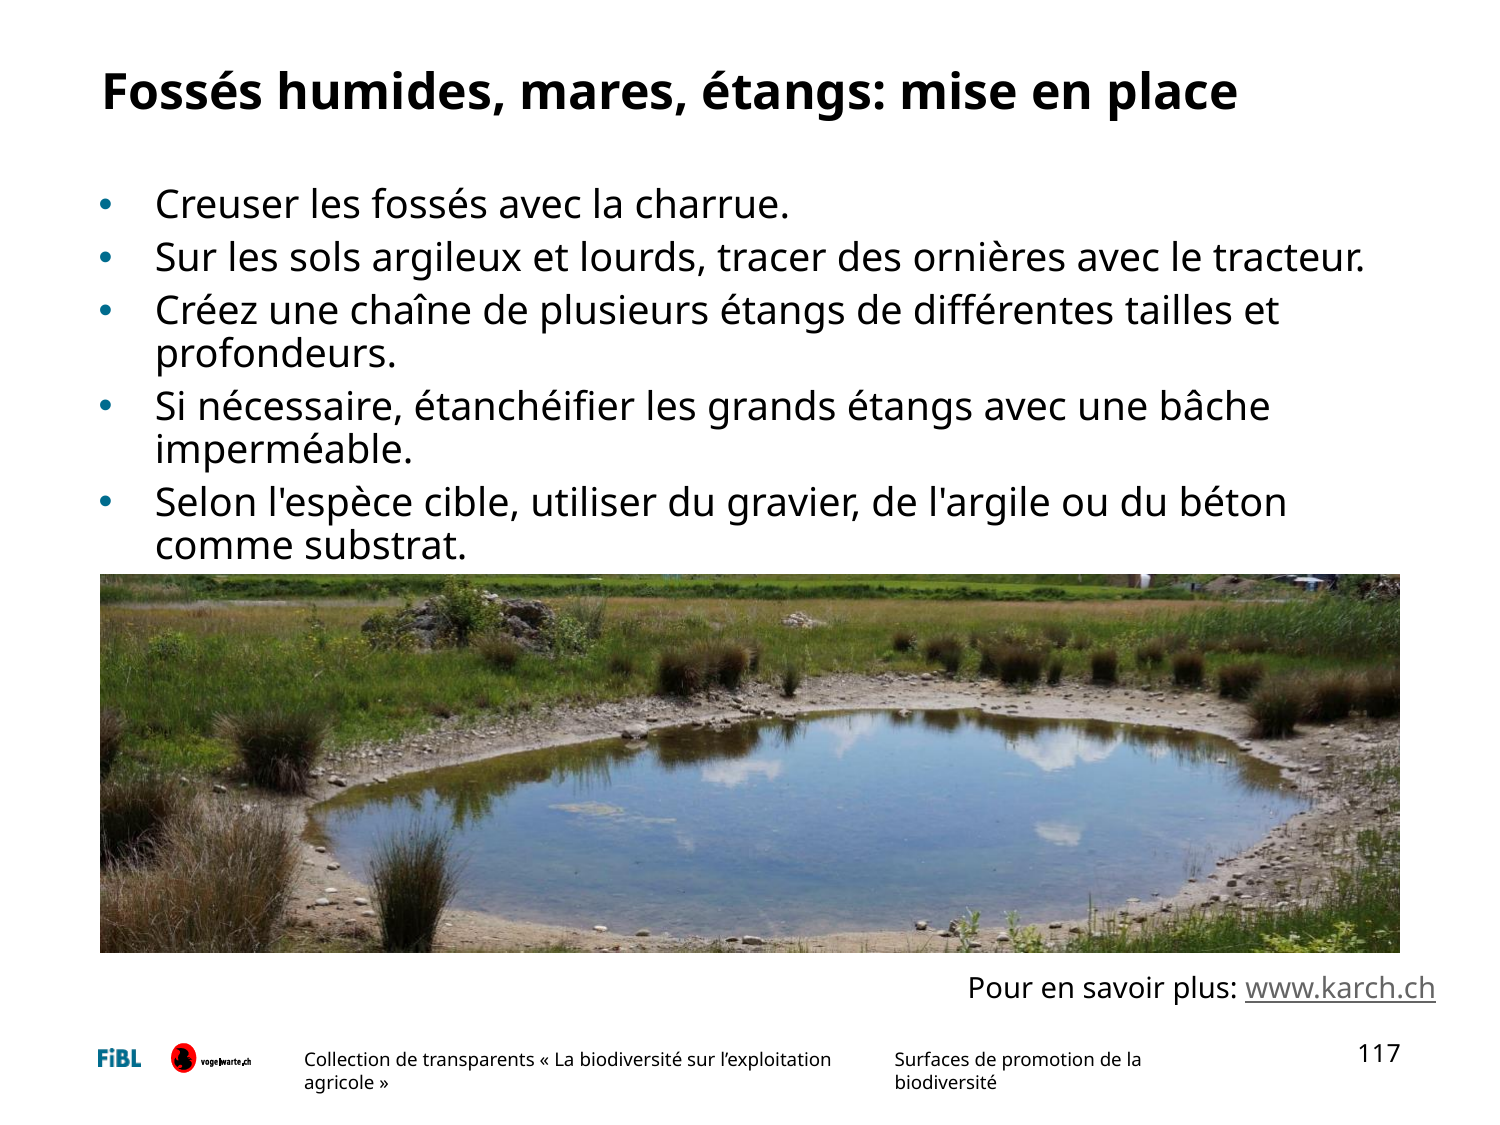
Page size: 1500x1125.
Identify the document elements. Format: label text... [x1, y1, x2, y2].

title Fossés humides, mares, étangs: mise en place [101, 66, 1399, 170]
picture [98, 574, 1400, 953]
slide_number 117 [1270, 1020, 1401, 1080]
text_box Pour en savoir plus: www.karch.ch [952, 961, 1451, 1017]
picture [98, 1048, 141, 1067]
list Creuser les fossés avec la charrue. Sur les sols argileux et lourds, tracer des ornières avec le tracteur. Créez une chaîne de plusieurs étangs de différentes tailles et profondeurs. Si nécessaire, étanchéifier les grands étangs avec une bâche imperméable. Selon l'espèce cible, utiliser du gravier, de l'argile ou du béton comme substrat. Laisser pousser une végétation spontanée sur les berges. [98, 184, 1436, 610]
